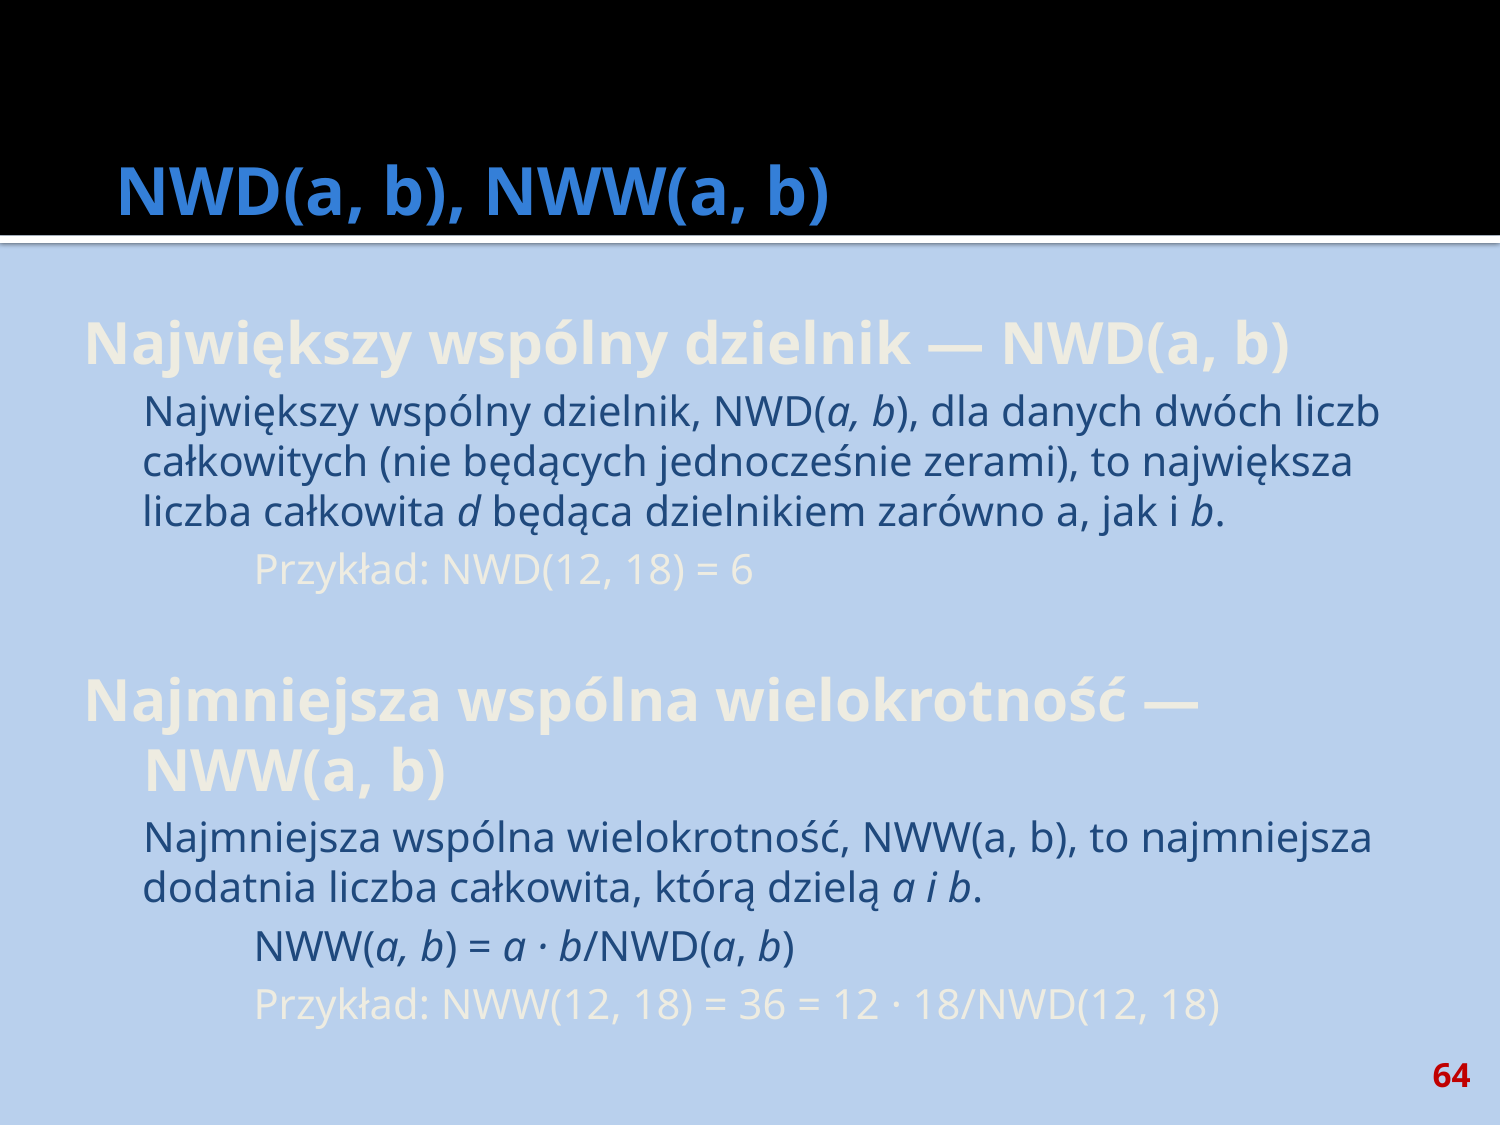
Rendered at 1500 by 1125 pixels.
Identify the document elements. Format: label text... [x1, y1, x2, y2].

list Największy wspólny dzielnik — NWD(a, b) Największy wspólny dzielnik, NWD(a, b), dla danych dwóch liczb całkowitych (nie będących jednocześnie zerami), to największa liczba całkowita d będąca dzielnikiem zarówno a, jak i b. Przykład: NWD(12, 18) = 6 Najmniejsza wspólna wielokrotność — NWW(a, b) Najmniejsza wspólna wielokrotność, NWW(a, b), to najmniejsza dodatnia liczba całkowita, którą dzielą a i b. NWW(a, b) = a · b/NWD(a, b) Przykład: NWW(12, 18) = 36 = 12 · 18/NWD(12, 18) [74, 290, 1426, 1051]
title NWD(a, b), NWW(a, b) [100, 103, 1486, 274]
